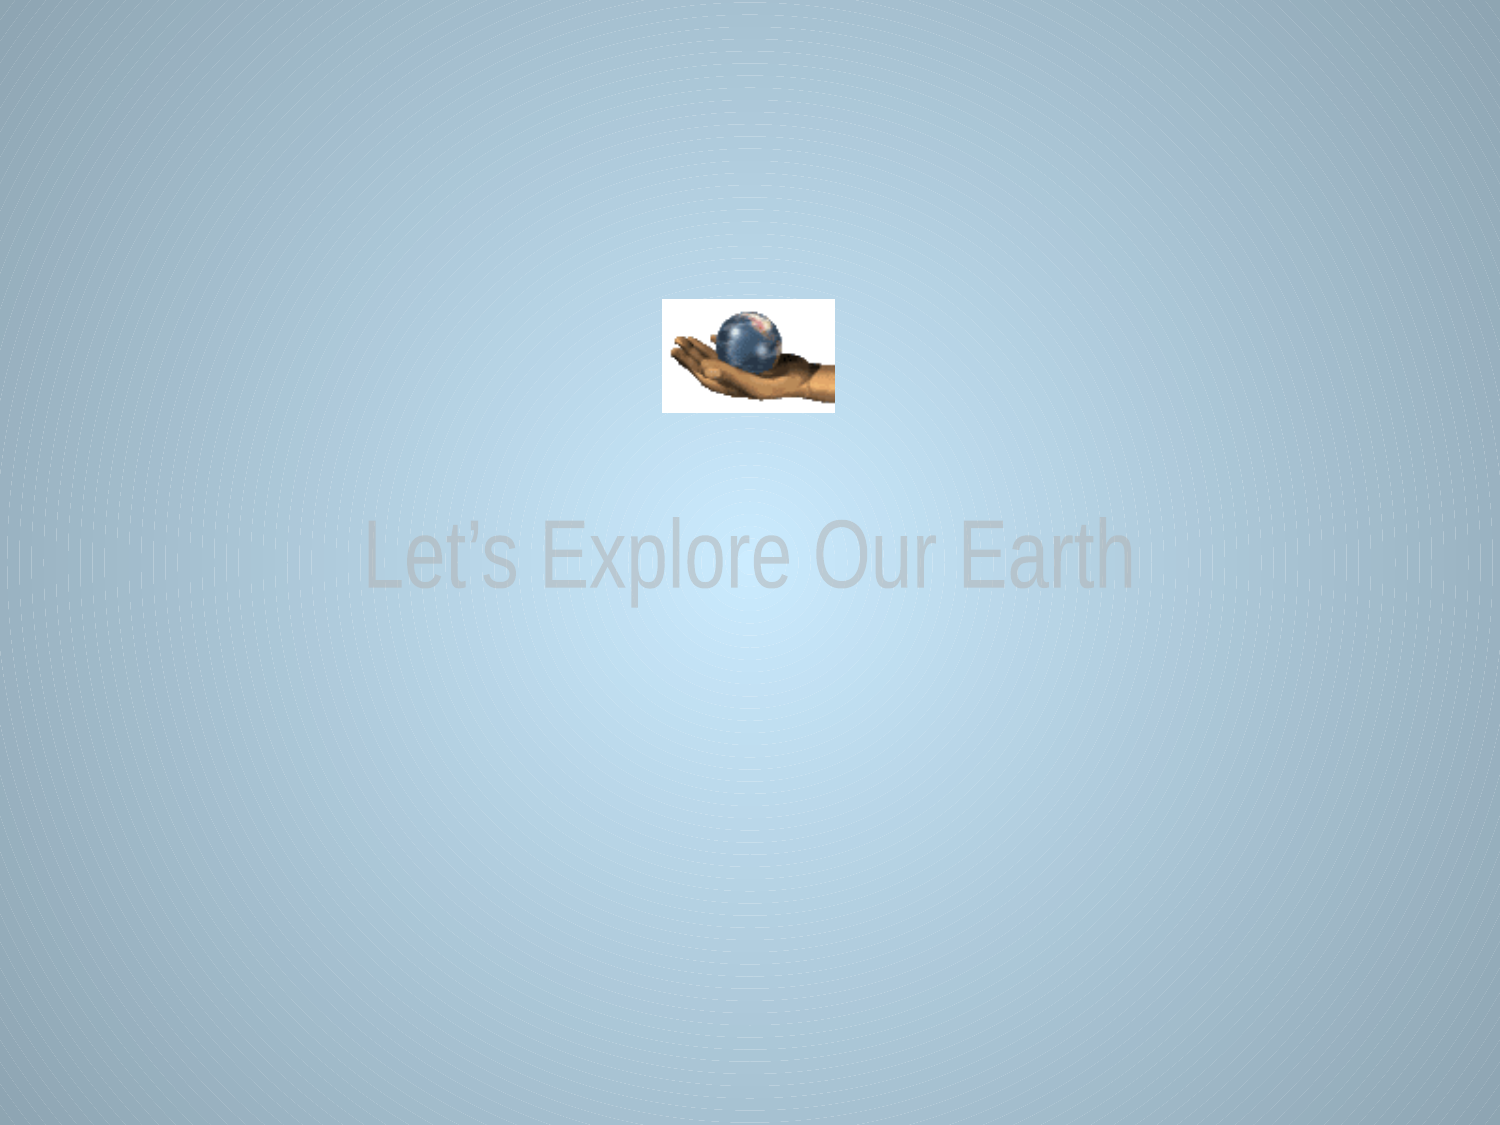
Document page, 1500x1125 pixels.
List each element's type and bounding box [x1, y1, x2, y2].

picture [662, 299, 836, 413]
